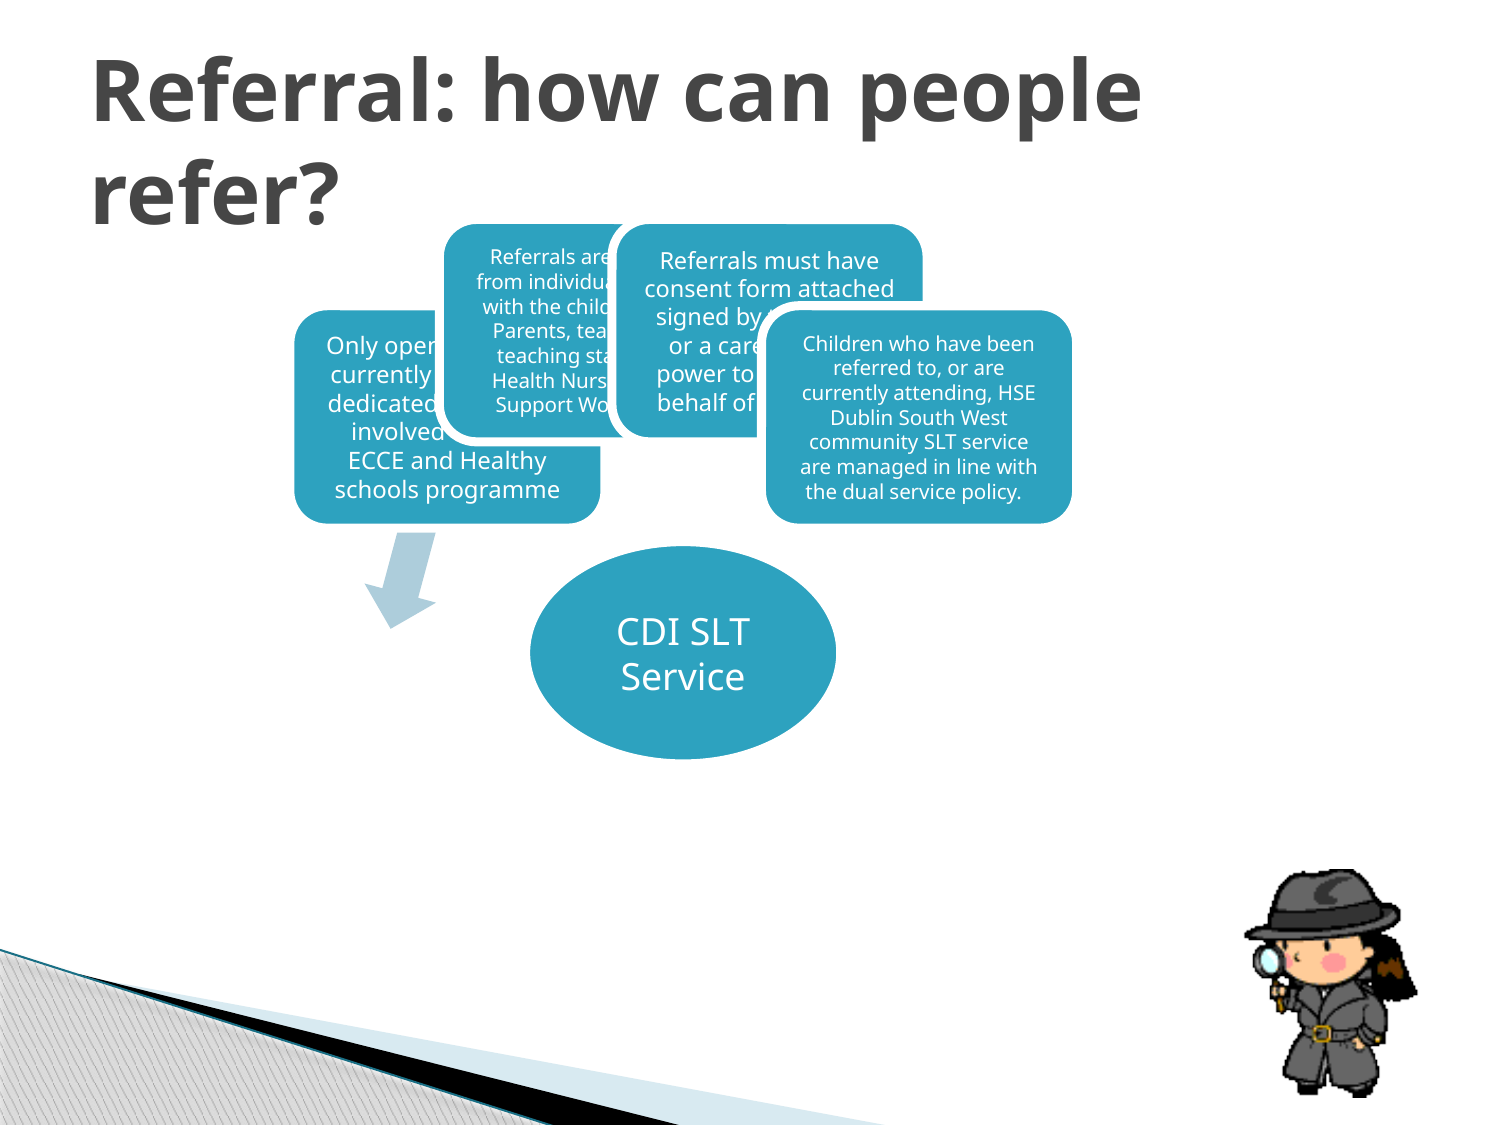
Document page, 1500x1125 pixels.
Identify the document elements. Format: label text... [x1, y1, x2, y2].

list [52, 207, 1314, 1098]
title Referral: how can people refer? [75, 45, 1425, 233]
picture [1217, 869, 1446, 1098]
